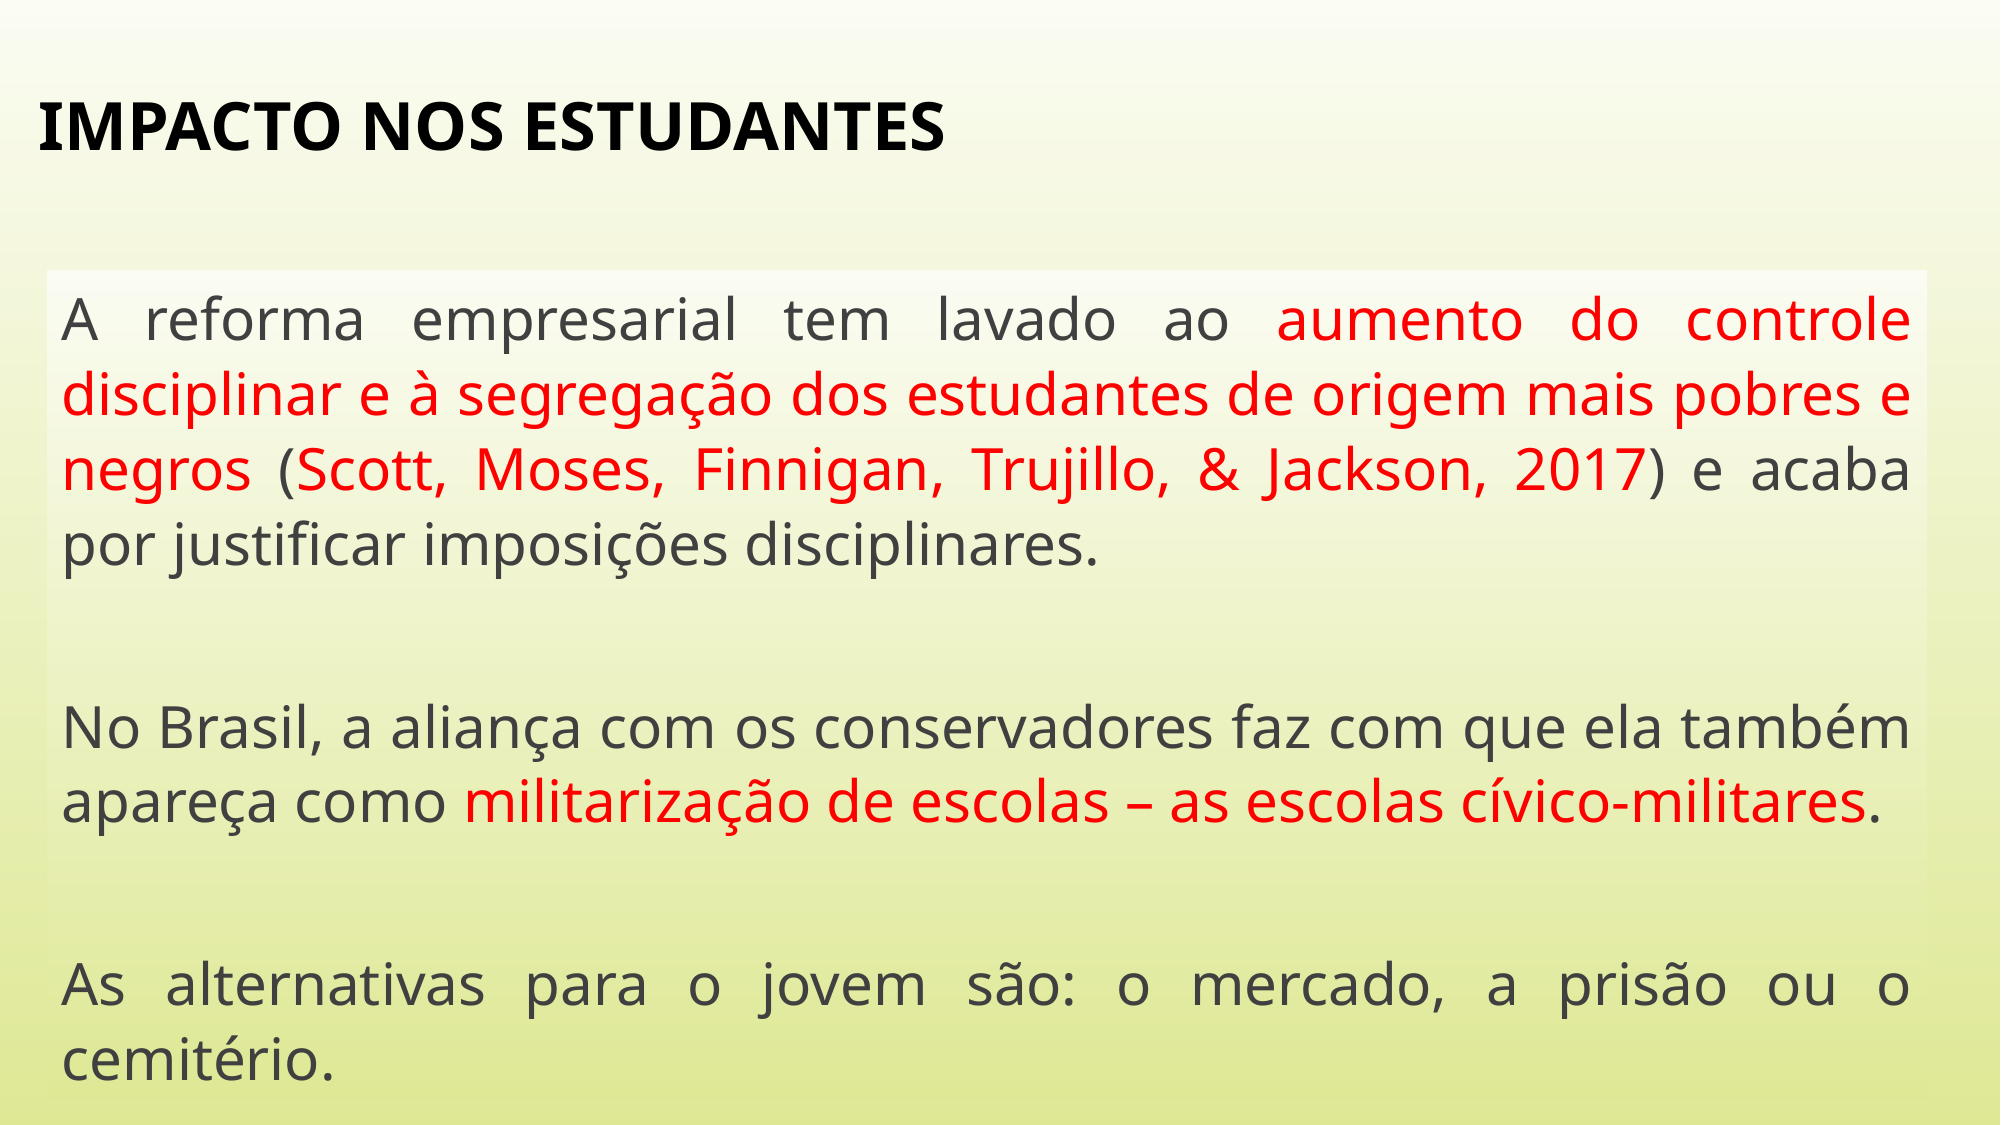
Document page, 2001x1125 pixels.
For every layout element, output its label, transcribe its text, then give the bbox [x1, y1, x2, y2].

text_box IMPACTO NOS ESTUDANTES [23, 76, 963, 171]
text_box A reforma empresarial tem lavado ao aumento do controle disciplinar e à segregação dos estudantes de origem mais pobres e negros (Scott, Moses, Finnigan, Trujillo, & Jackson, 2017) e acaba por justificar imposições disciplinares. No Brasil, a aliança com os conservadores faz com que ela também apareça como militarização de escolas – as escolas cívico-militares. As alternativas para o jovem são: o mercado, a prisão ou o cemitério. [47, 270, 1928, 1100]
